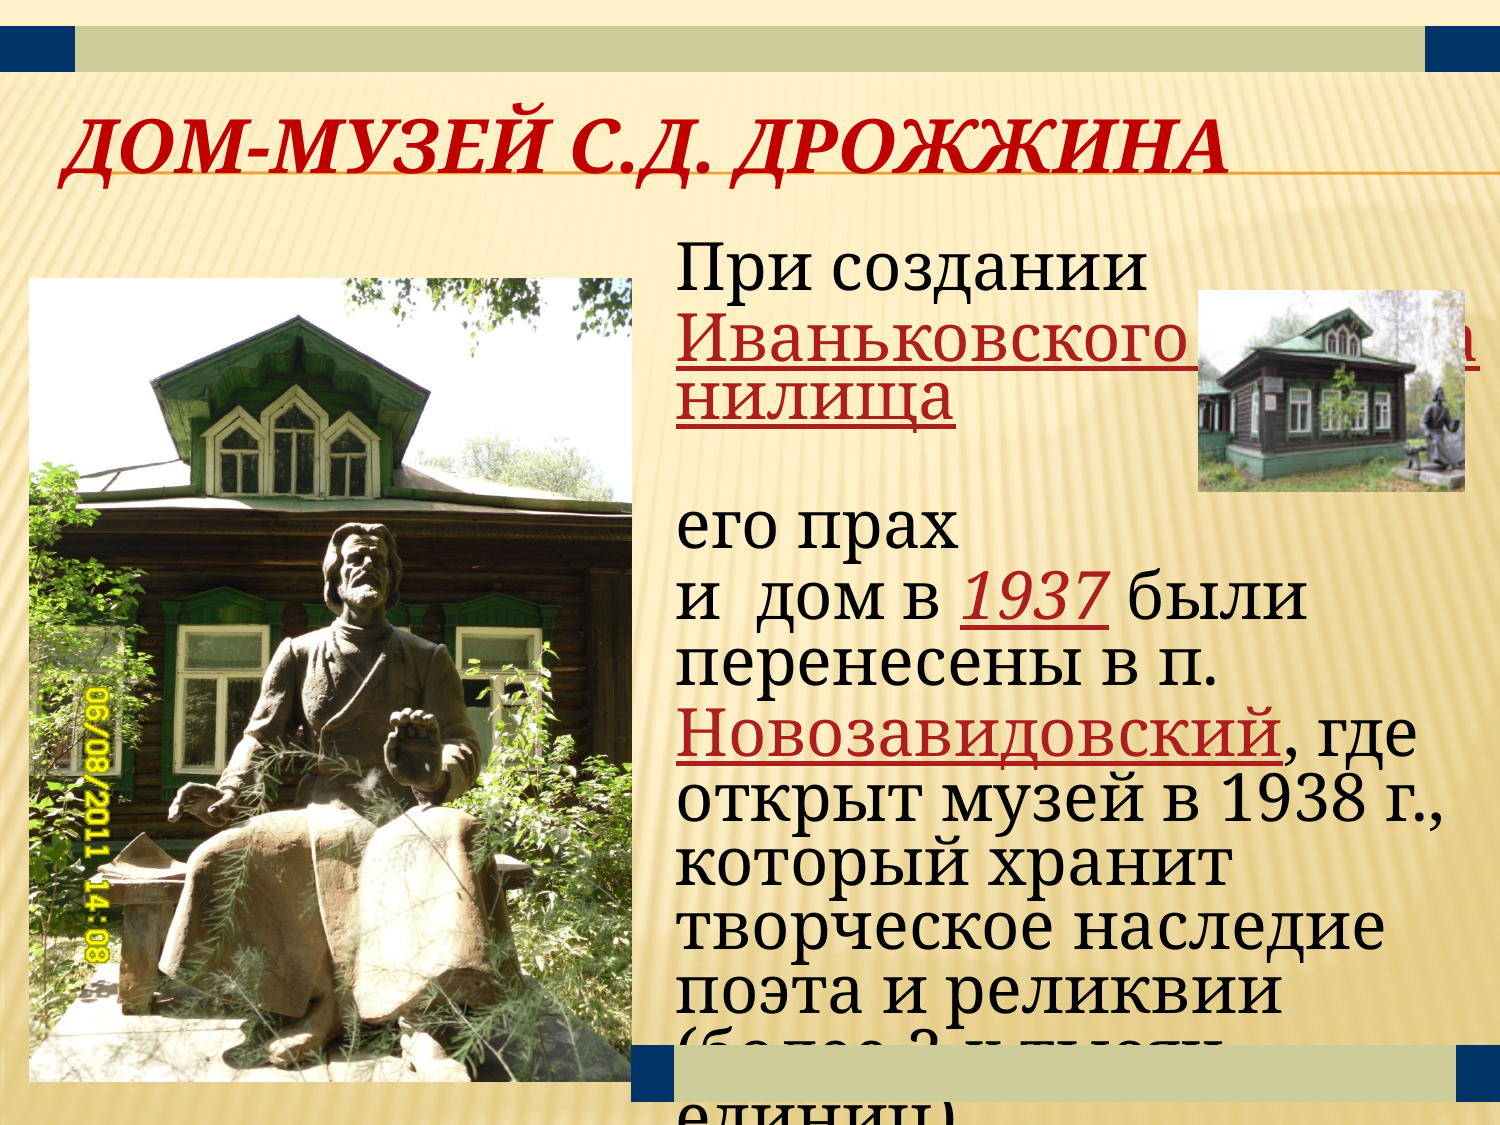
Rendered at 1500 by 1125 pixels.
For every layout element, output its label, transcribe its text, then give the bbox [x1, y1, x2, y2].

picture [631, 1011, 1500, 1125]
text_box При создании Иваньковского водохранилища его прах и дом в 1937 были перенесены в п. Новозавидовский, где открыт музей в 1938 г., который хранит творческое наследие поэта и реликвии (более 2-х тысяч единиц). [661, 231, 1500, 1010]
picture [0, 0, 1500, 91]
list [29, 278, 632, 1083]
title Дом-музей С.Д. Дрожжина [50, 109, 1475, 213]
picture [1198, 290, 1466, 492]
